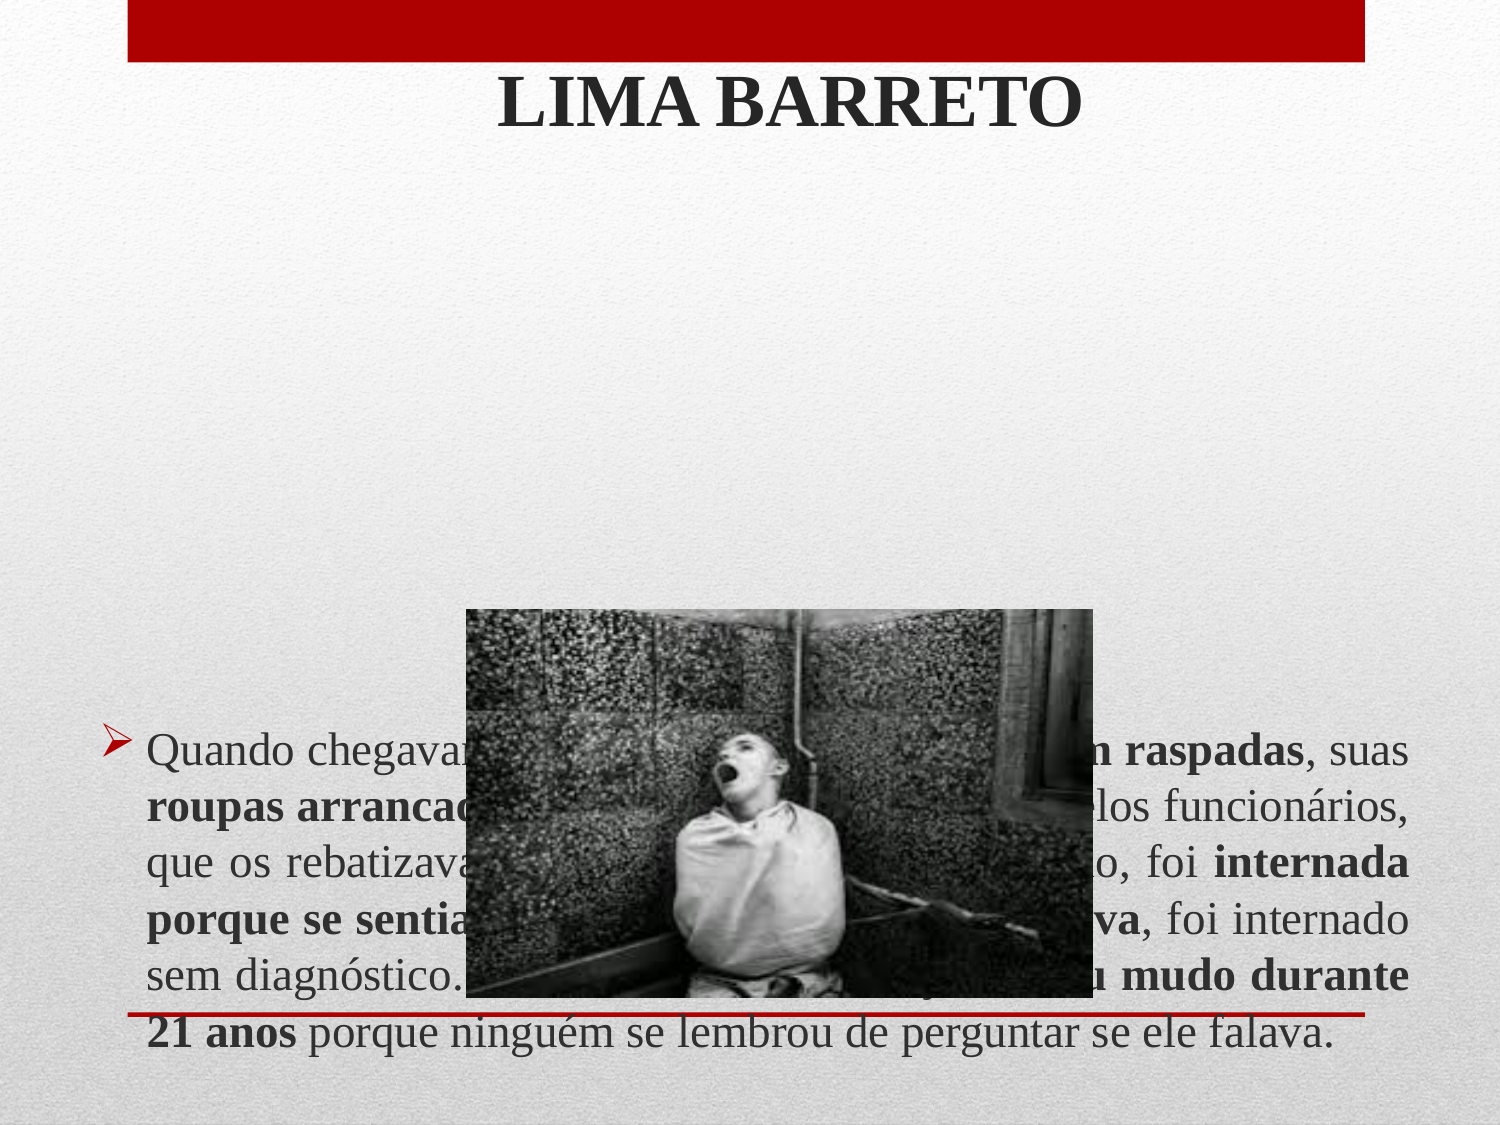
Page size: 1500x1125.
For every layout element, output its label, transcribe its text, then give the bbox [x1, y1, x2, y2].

picture [465, 608, 1094, 999]
list Quando chegavam ao hospício, suas cabeças eram raspadas, suas roupas arrancadas e seus nomes descartados pelos funcionários, que os rebatizavam. Maria de Jesus, por exemplo, foi internada porque se sentia triste, e Antônio Gomes da Silva, foi internado sem diagnóstico. Dos 34 anos de internação, ficou mudo durante 21 anos porque ninguém se lembrou de perguntar se ele falava. [75, 184, 1425, 1107]
title LIMA BARRETO [171, 42, 1412, 149]
